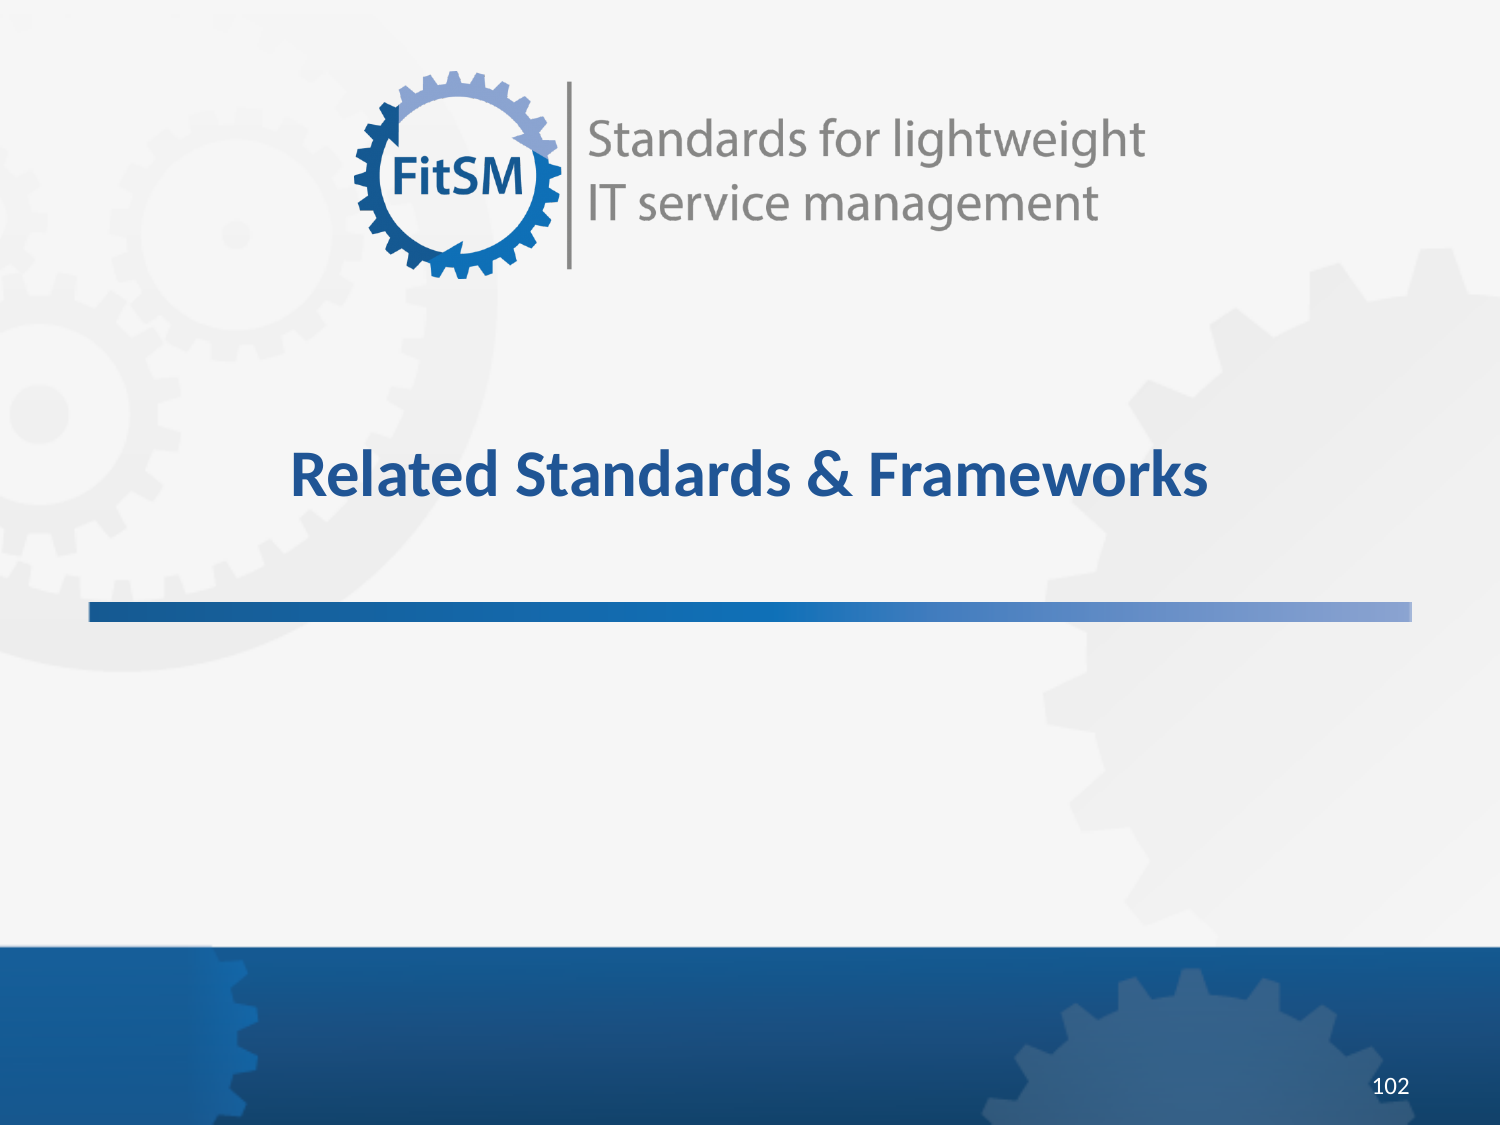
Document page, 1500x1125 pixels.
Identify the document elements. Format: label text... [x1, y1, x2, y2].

title Related Standards & Frameworks [112, 349, 1388, 591]
slide_number 102 [1074, 1054, 1425, 1115]
picture [0, 0, 1500, 1125]
